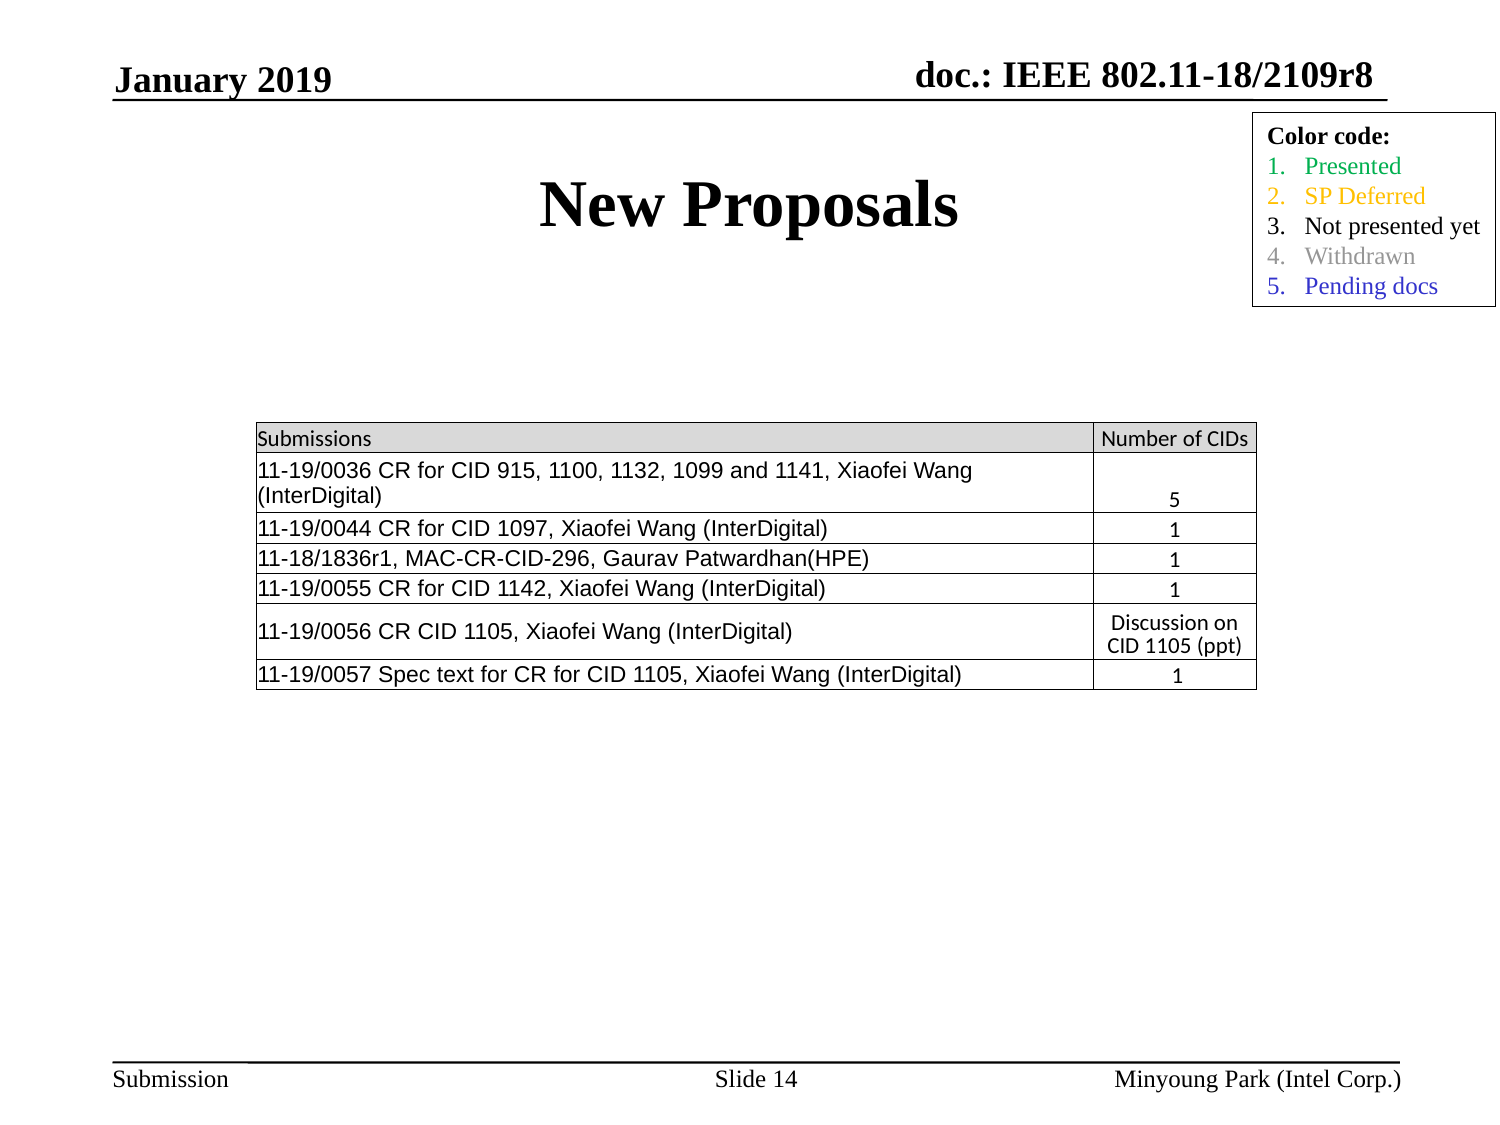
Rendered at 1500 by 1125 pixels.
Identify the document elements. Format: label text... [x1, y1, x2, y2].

table_cell 1 [1094, 660, 1256, 689]
title New Proposals [112, 112, 1252, 288]
table_cell 1 [1094, 544, 1256, 573]
table_cell 11-19/0036 CR for CID 915, 1100, 1132, 1099 and 1141, Xiaofei Wang (InterDigital) [257, 453, 1093, 512]
table_cell 1 [1094, 574, 1256, 603]
table_cell 11-19/0057 Spec text for CR for CID 1105, Xiaofei Wang (InterDigital) [257, 660, 1093, 689]
footer Minyoung Park (Intel Corp.) [949, 1061, 1402, 1093]
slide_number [114, 54, 335, 101]
table_header Number of CIDs [1094, 423, 1256, 452]
text_box Color code: Presented SP Deferred Not presented yet Withdrawn Pending docs [1252, 112, 1496, 307]
slide_number Slide 14 [712, 1061, 800, 1093]
table_cell Discussion on CID 1105 (ppt) [1094, 604, 1256, 659]
table_cell 11-19/0044 CR for CID 1097, Xiaofei Wang (InterDigital) [257, 513, 1093, 543]
table_cell 11-18/1836r1, MAC-CR-CID-296, Gaurav Patwardhan(HPE) [257, 544, 1093, 573]
table_cell 1 [1094, 513, 1256, 543]
table_header Submissions [257, 423, 1093, 452]
table_cell 11-19/0055 CR for CID 1142, Xiaofei Wang (InterDigital) [257, 574, 1093, 603]
table_cell 5 [1094, 453, 1256, 512]
table_cell 11-19/0056 CR CID 1105, Xiaofei Wang (InterDigital) [257, 604, 1093, 659]
